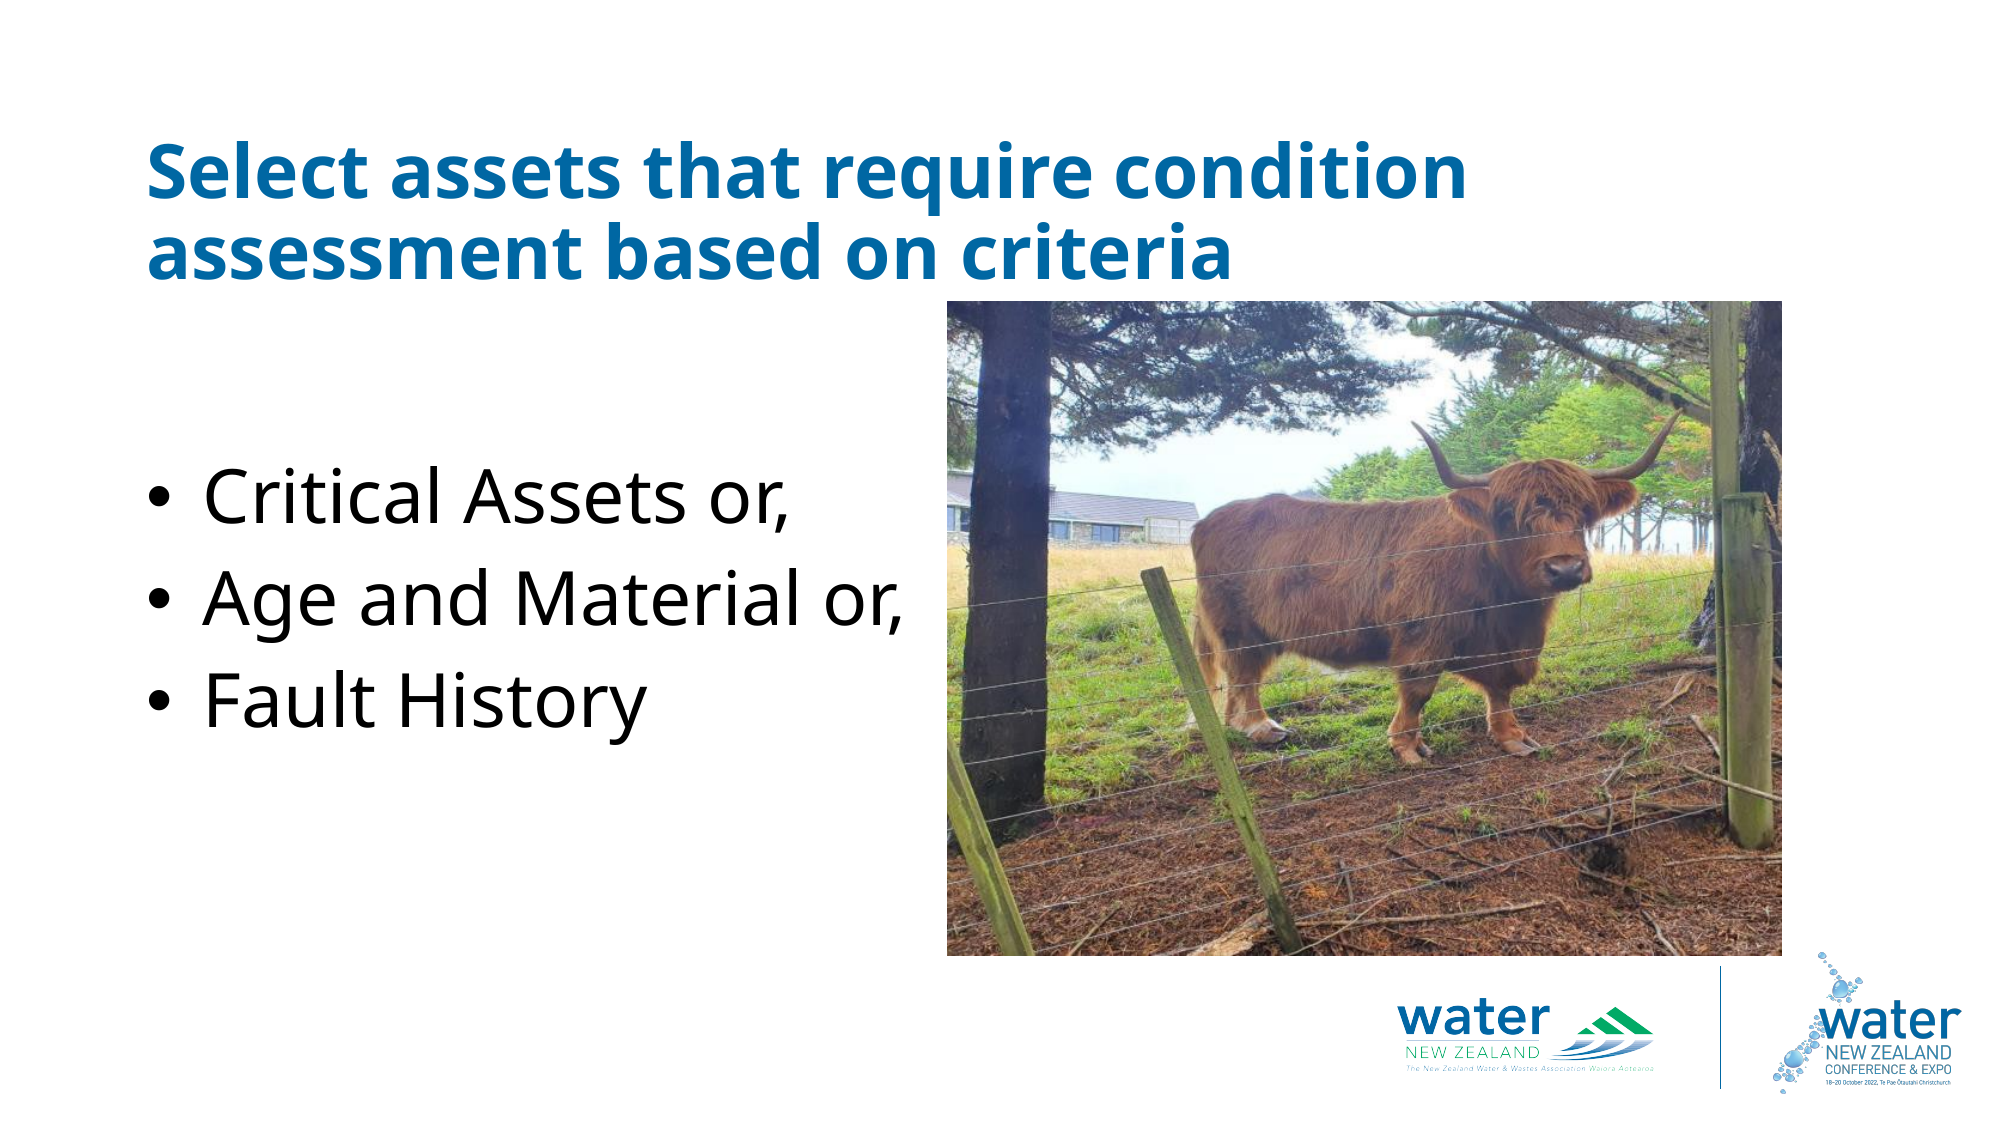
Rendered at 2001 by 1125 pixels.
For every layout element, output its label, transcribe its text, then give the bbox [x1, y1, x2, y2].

picture [1397, 999, 1654, 1071]
list Critical Assets or, Age and Material or, Fault History [131, 451, 1904, 999]
picture [947, 301, 1782, 956]
list Select assets that require condition assessment based on criteria [131, 125, 1904, 220]
